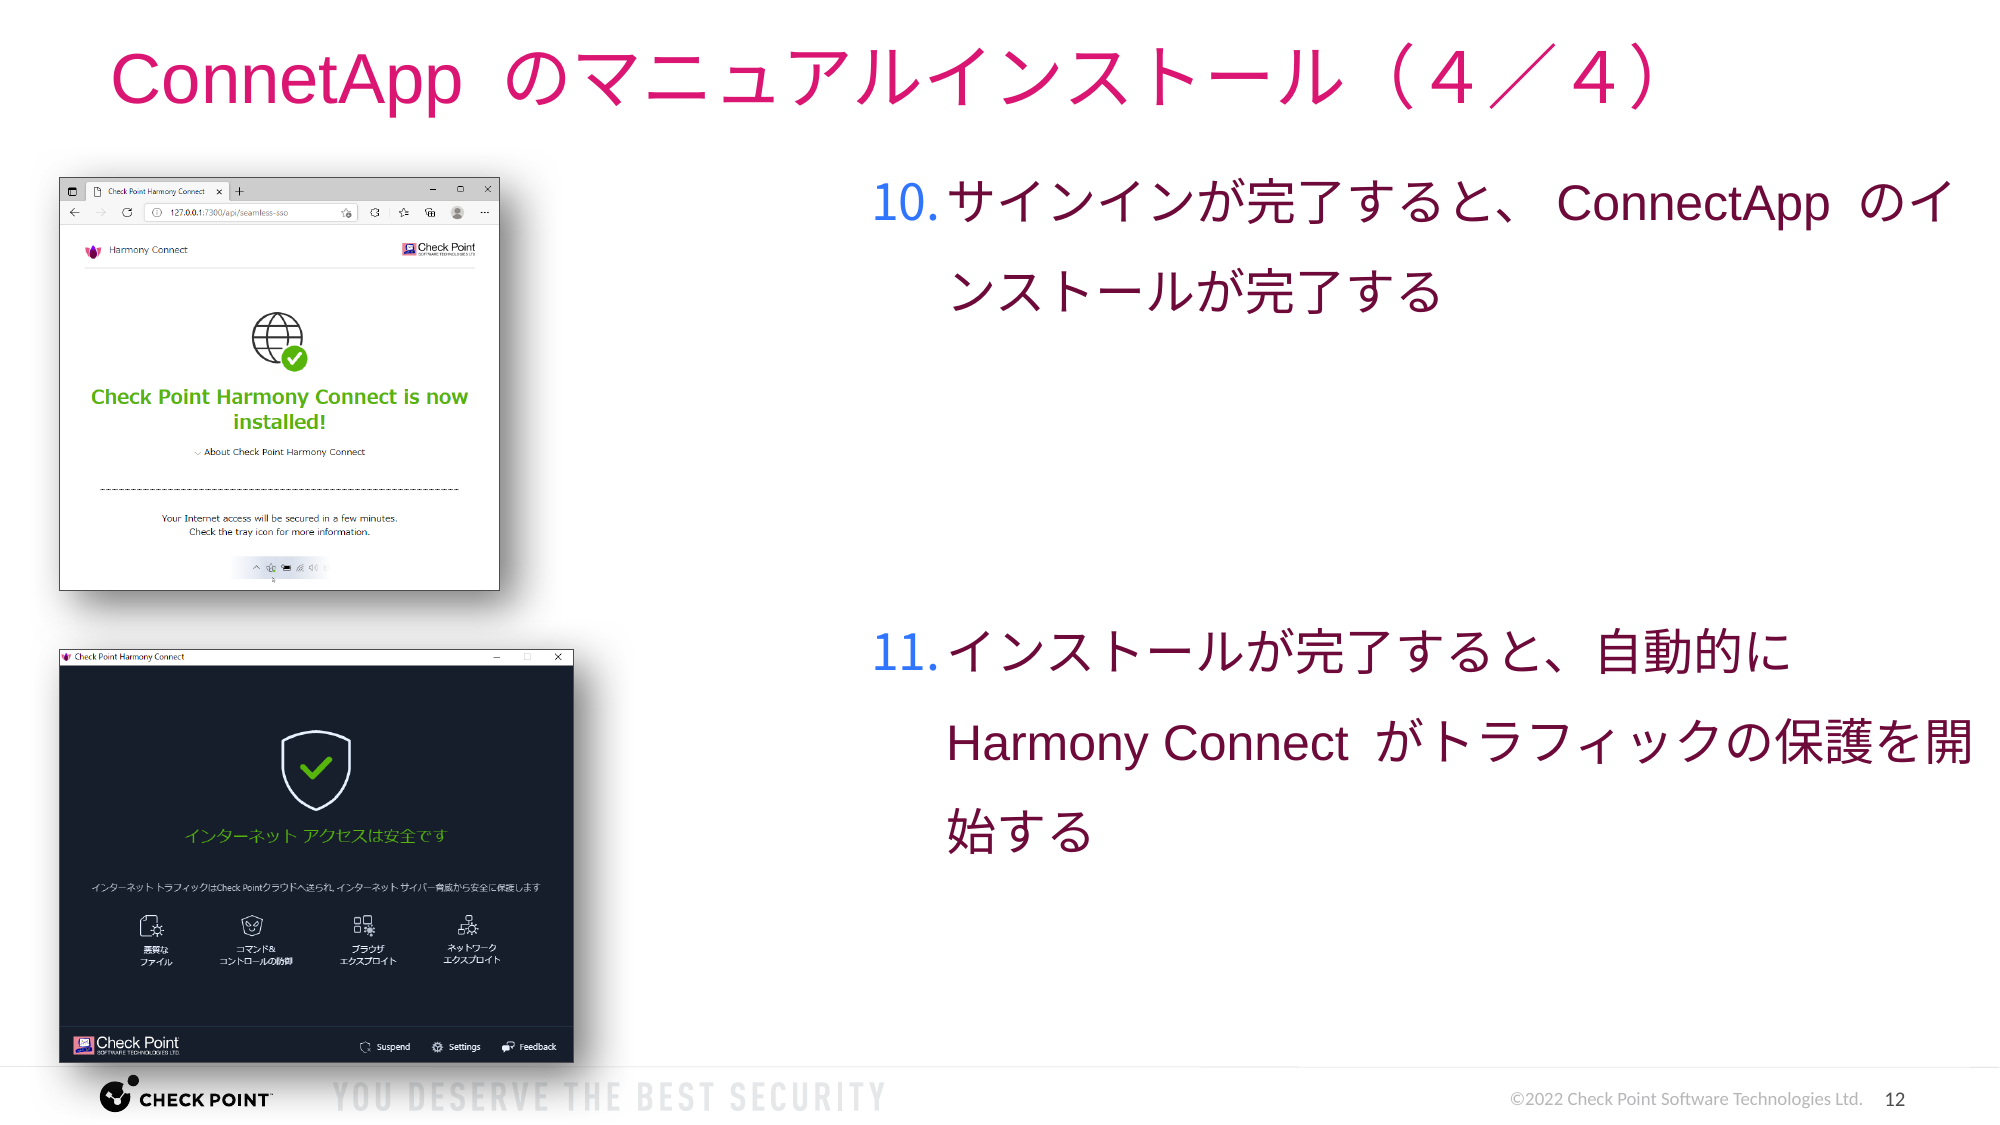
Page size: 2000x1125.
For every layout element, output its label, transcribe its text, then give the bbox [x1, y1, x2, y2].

text_box サインインが完了すると、ConnectApp のインストールが完了する インストールが完了すると、自動的に Harmony Connect がトラフィックの保護を開始する [856, 132, 2000, 868]
picture [58, 649, 574, 1064]
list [58, 176, 500, 591]
title ConnetApp のマニュアルインストール（４／４） [95, 38, 1904, 188]
